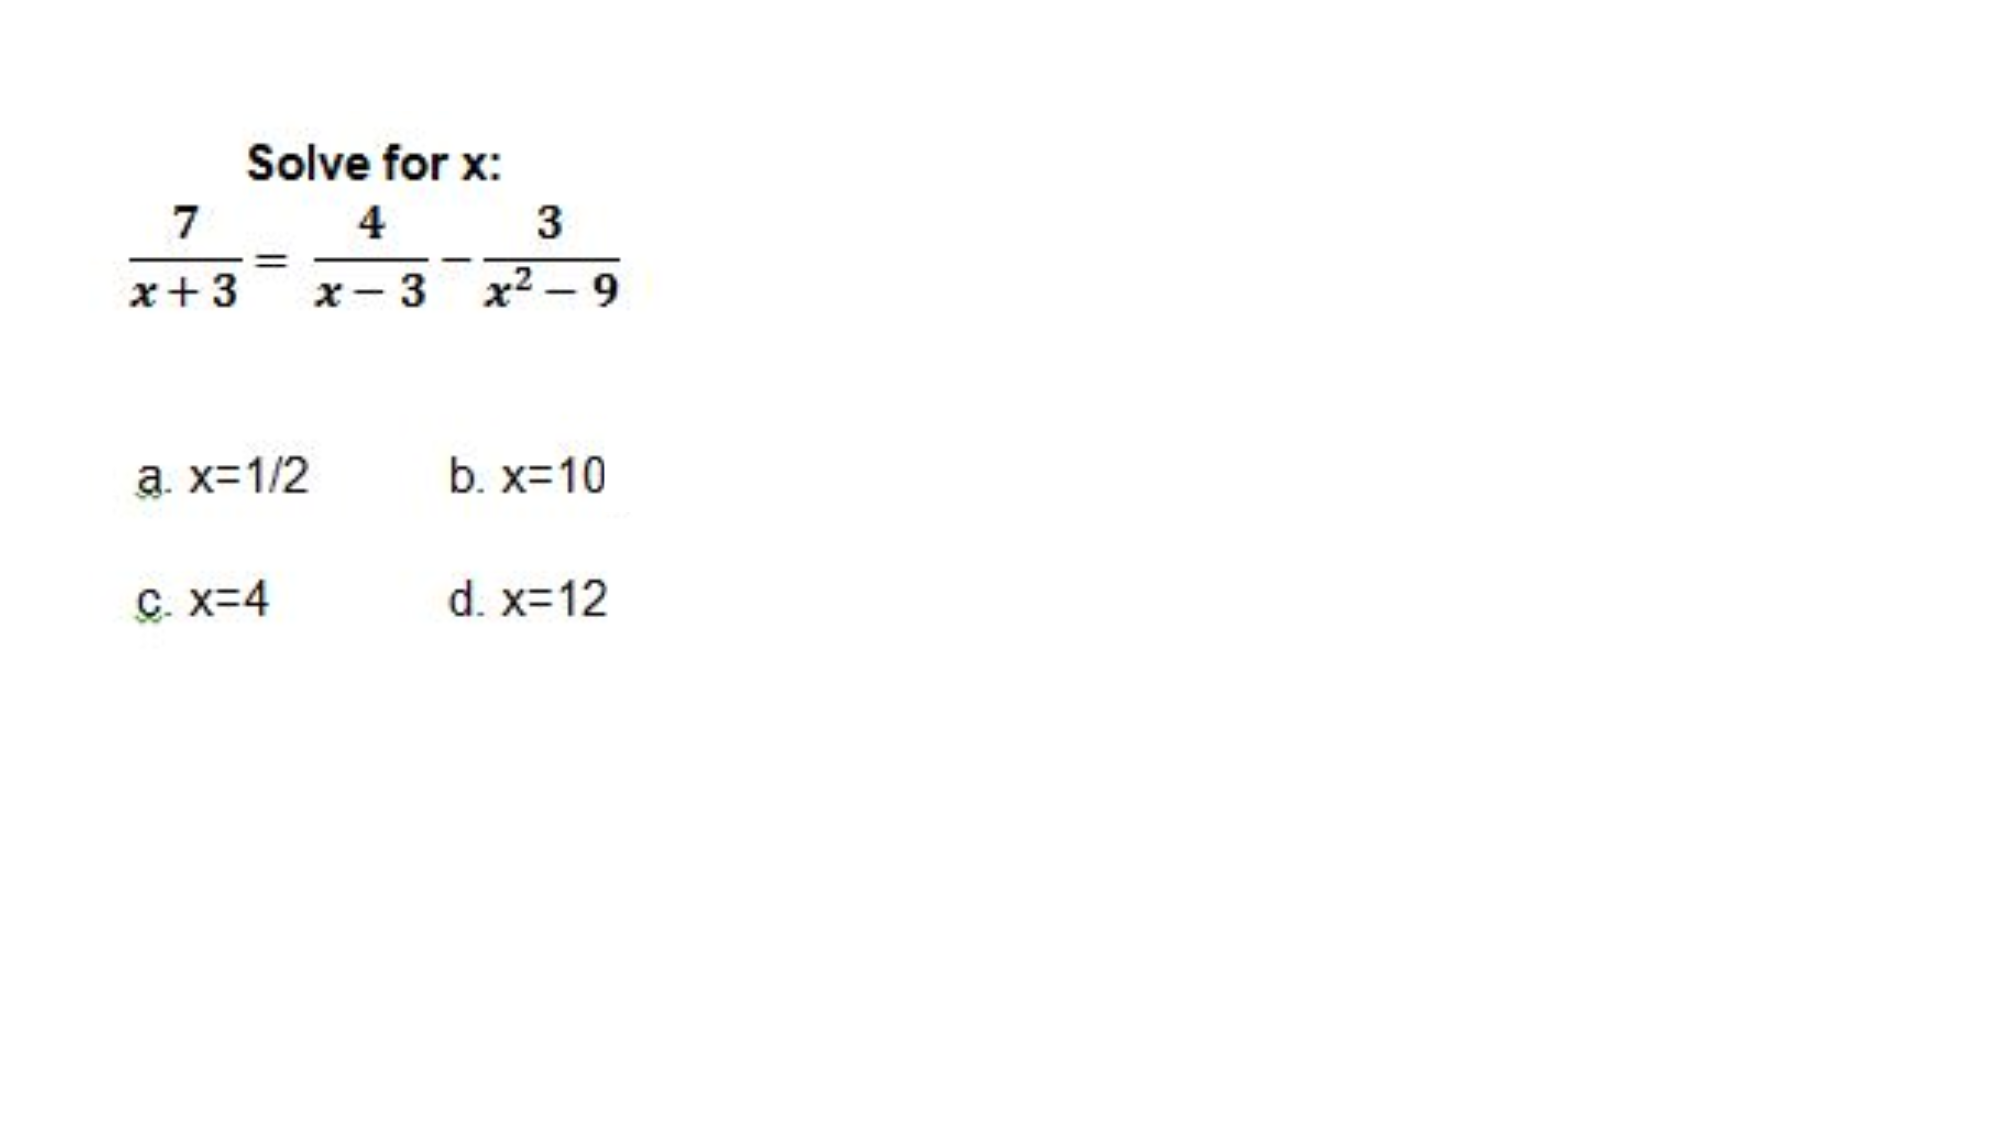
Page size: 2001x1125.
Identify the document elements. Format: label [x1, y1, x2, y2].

picture [88, 111, 678, 650]
